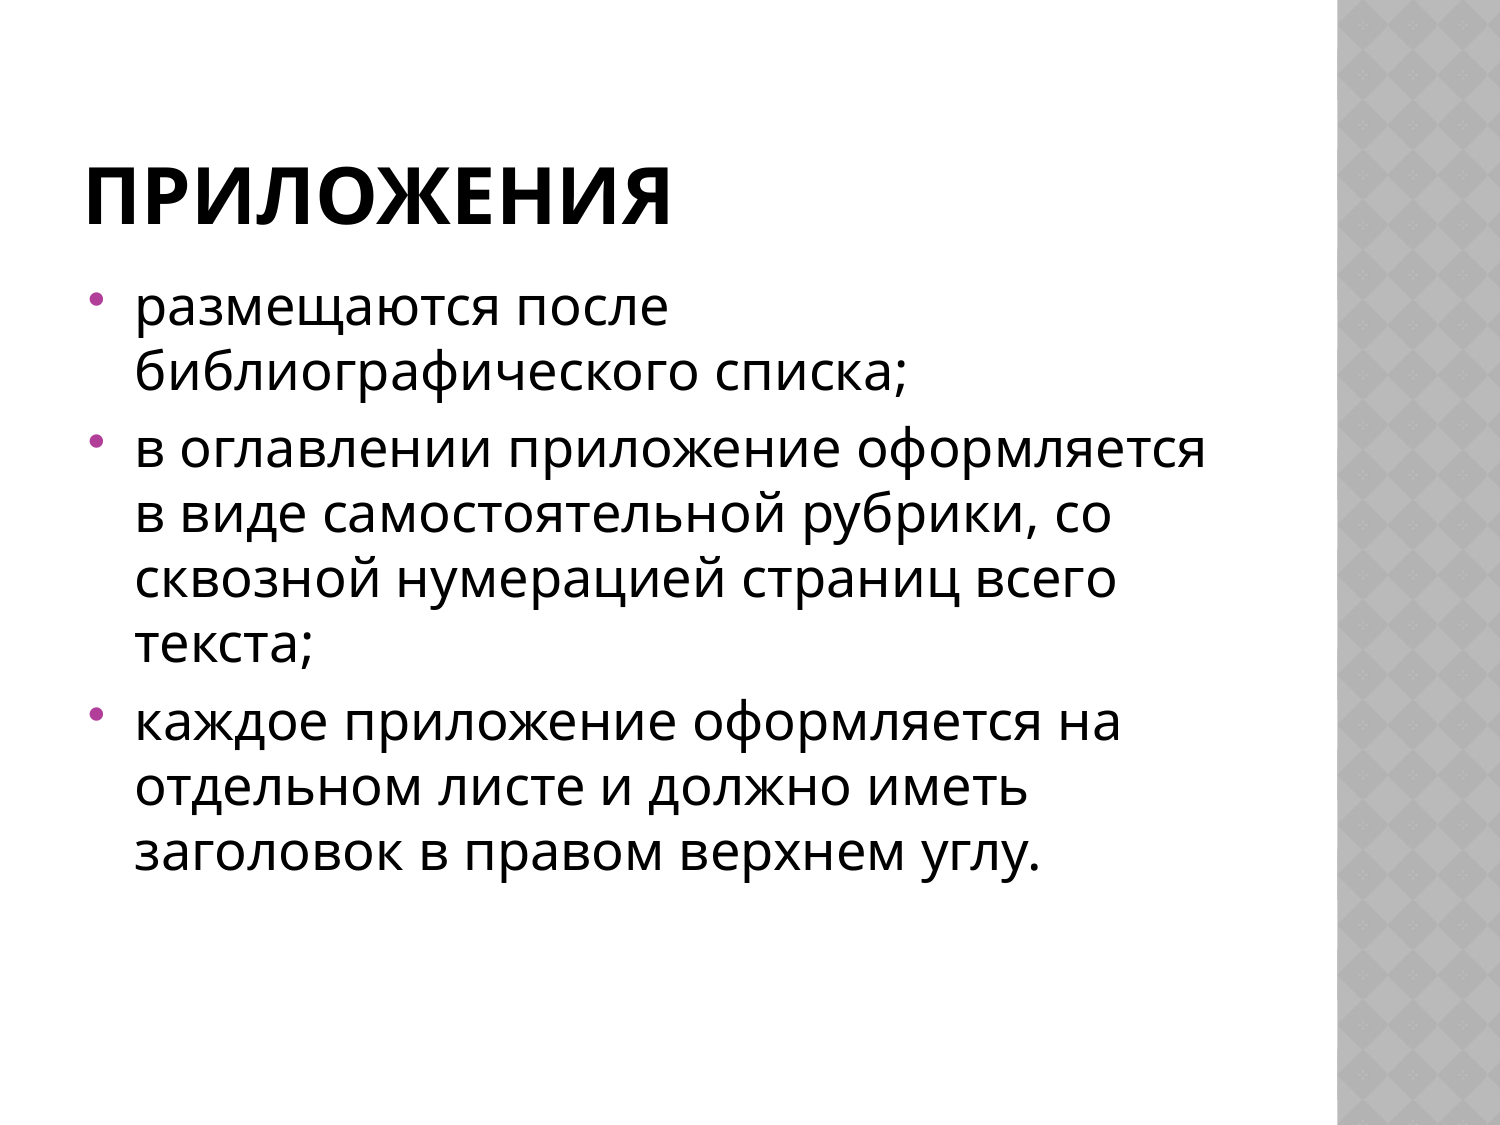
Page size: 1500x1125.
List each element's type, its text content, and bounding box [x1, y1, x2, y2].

list размещаются после библиографического списка; в оглавлении приложение оформляется в виде самостоятельной рубрики, со сквозной нумерацией страниц всего текста; каждое приложение оформляется на отдельном листе и должно иметь заголовок в правом верхнем углу. [75, 264, 1263, 1059]
title Приложения [75, 52, 1263, 240]
